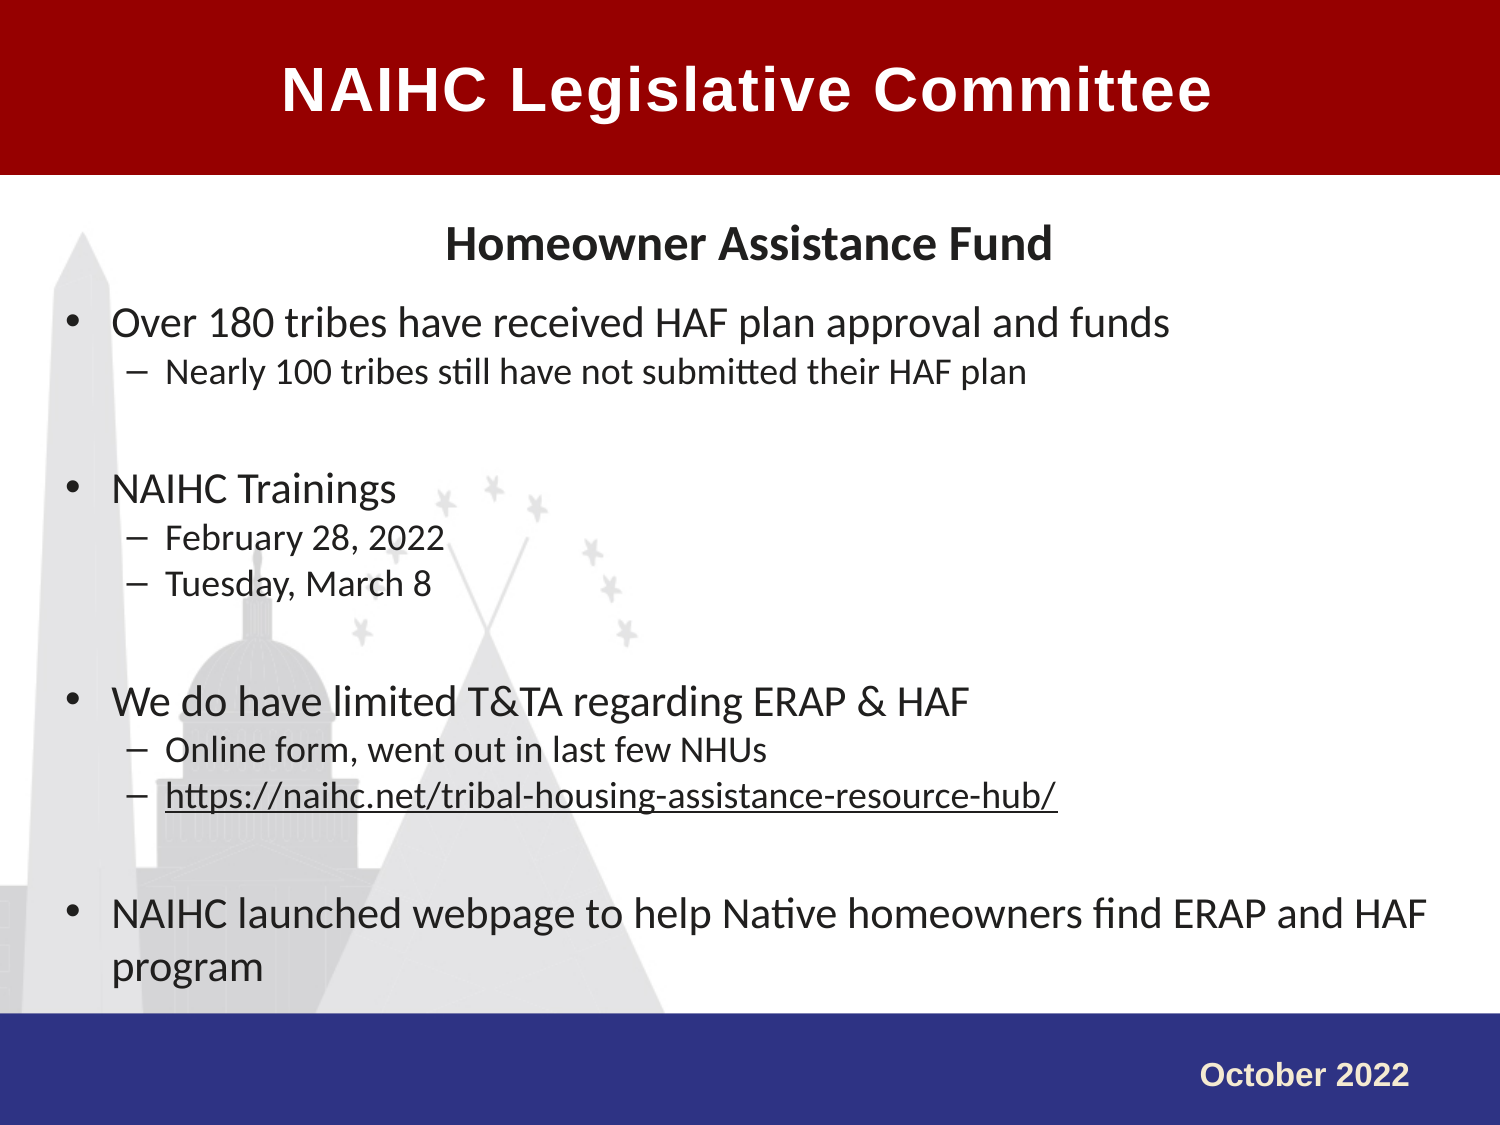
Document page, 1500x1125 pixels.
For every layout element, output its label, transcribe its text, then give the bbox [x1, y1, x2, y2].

picture [0, 175, 1500, 1125]
list Homeowner Assistance Fund Over 180 tribes have received HAF plan approval and funds Nearly 100 tribes still have not submitted their HAF plan NAIHC Trainings February 28, 2022 Tuesday, March 8 We do have limited T&TA regarding ERAP & HAF Online form, went out in last few NHUs https://naihc.net/tribal-housing-assistance-resource-hub/ NAIHC launched webpage to help Native homeowners find ERAP and HAF program [50, 202, 1450, 1006]
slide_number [1074, 1042, 1425, 1103]
text_box NAIHC Legislative Committee [0, 0, 1500, 175]
